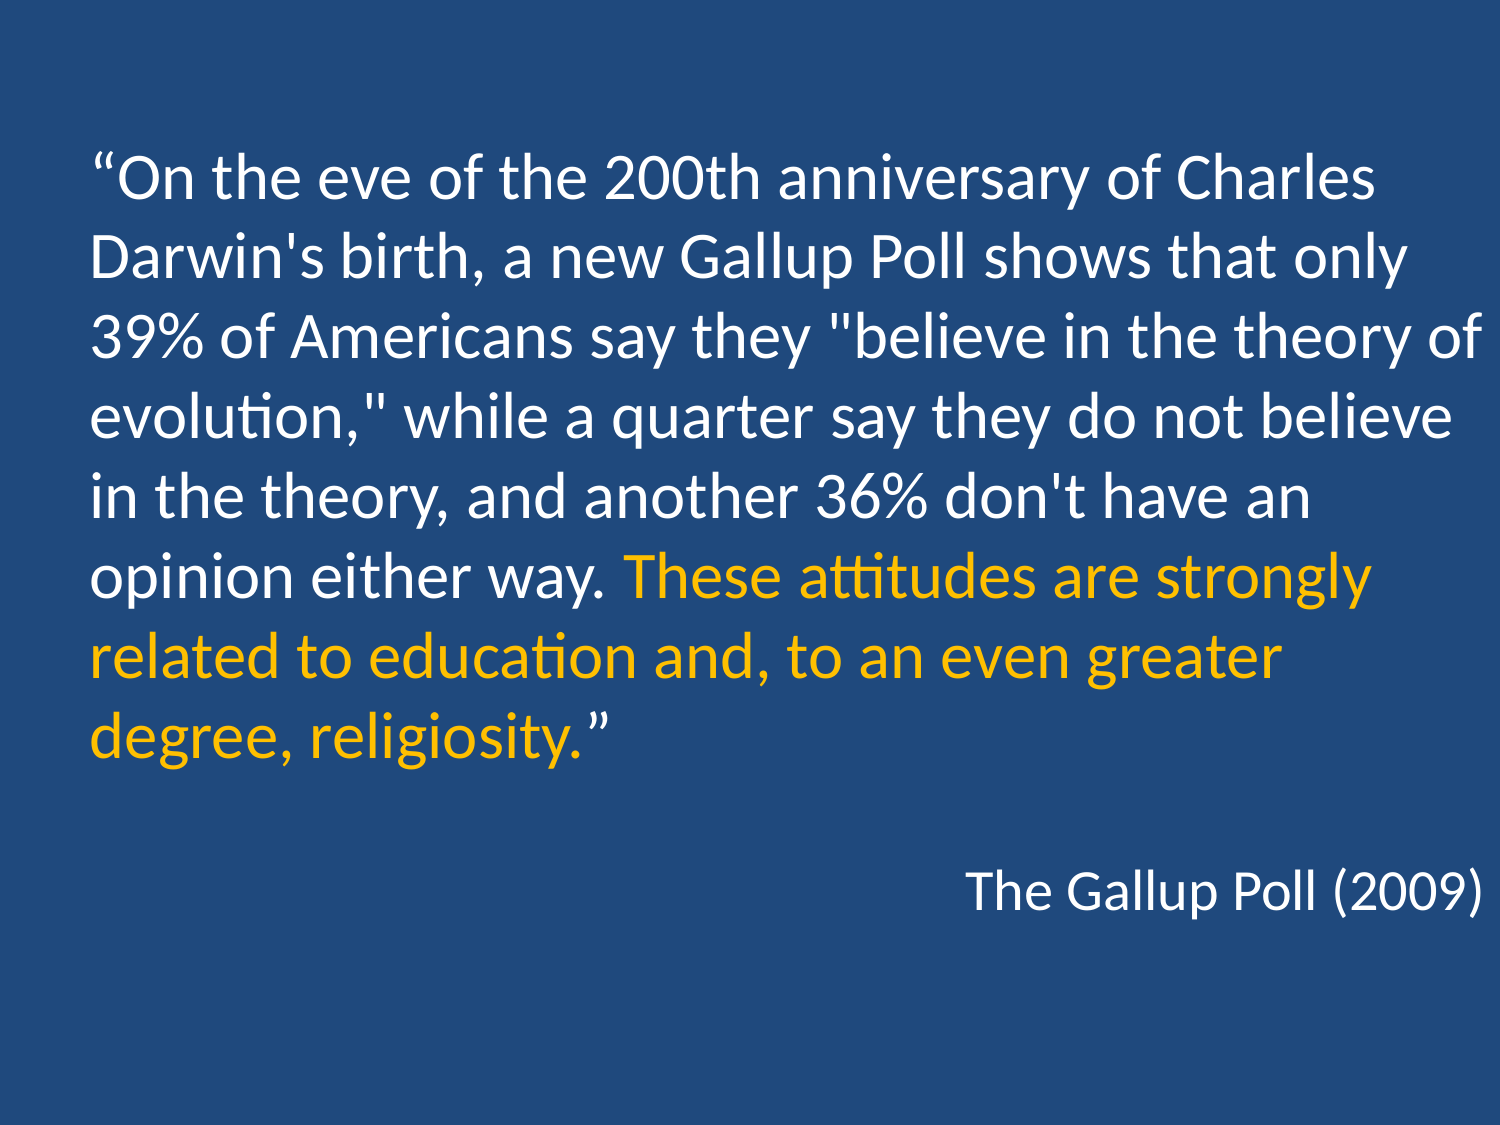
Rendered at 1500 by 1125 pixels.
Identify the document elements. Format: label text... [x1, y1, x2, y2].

text_box “On the eve of the 200th anniversary of Charles Darwin's birth, a new Gallup Poll shows that only 39% of Americans say they "believe in the theory of evolution," while a quarter say they do not believe in the theory, and another 36% don't have an opinion either way. These attitudes are strongly related to education and, to an even greater degree, religiosity.” The Gallup Poll (2009) [0, 125, 1500, 1010]
